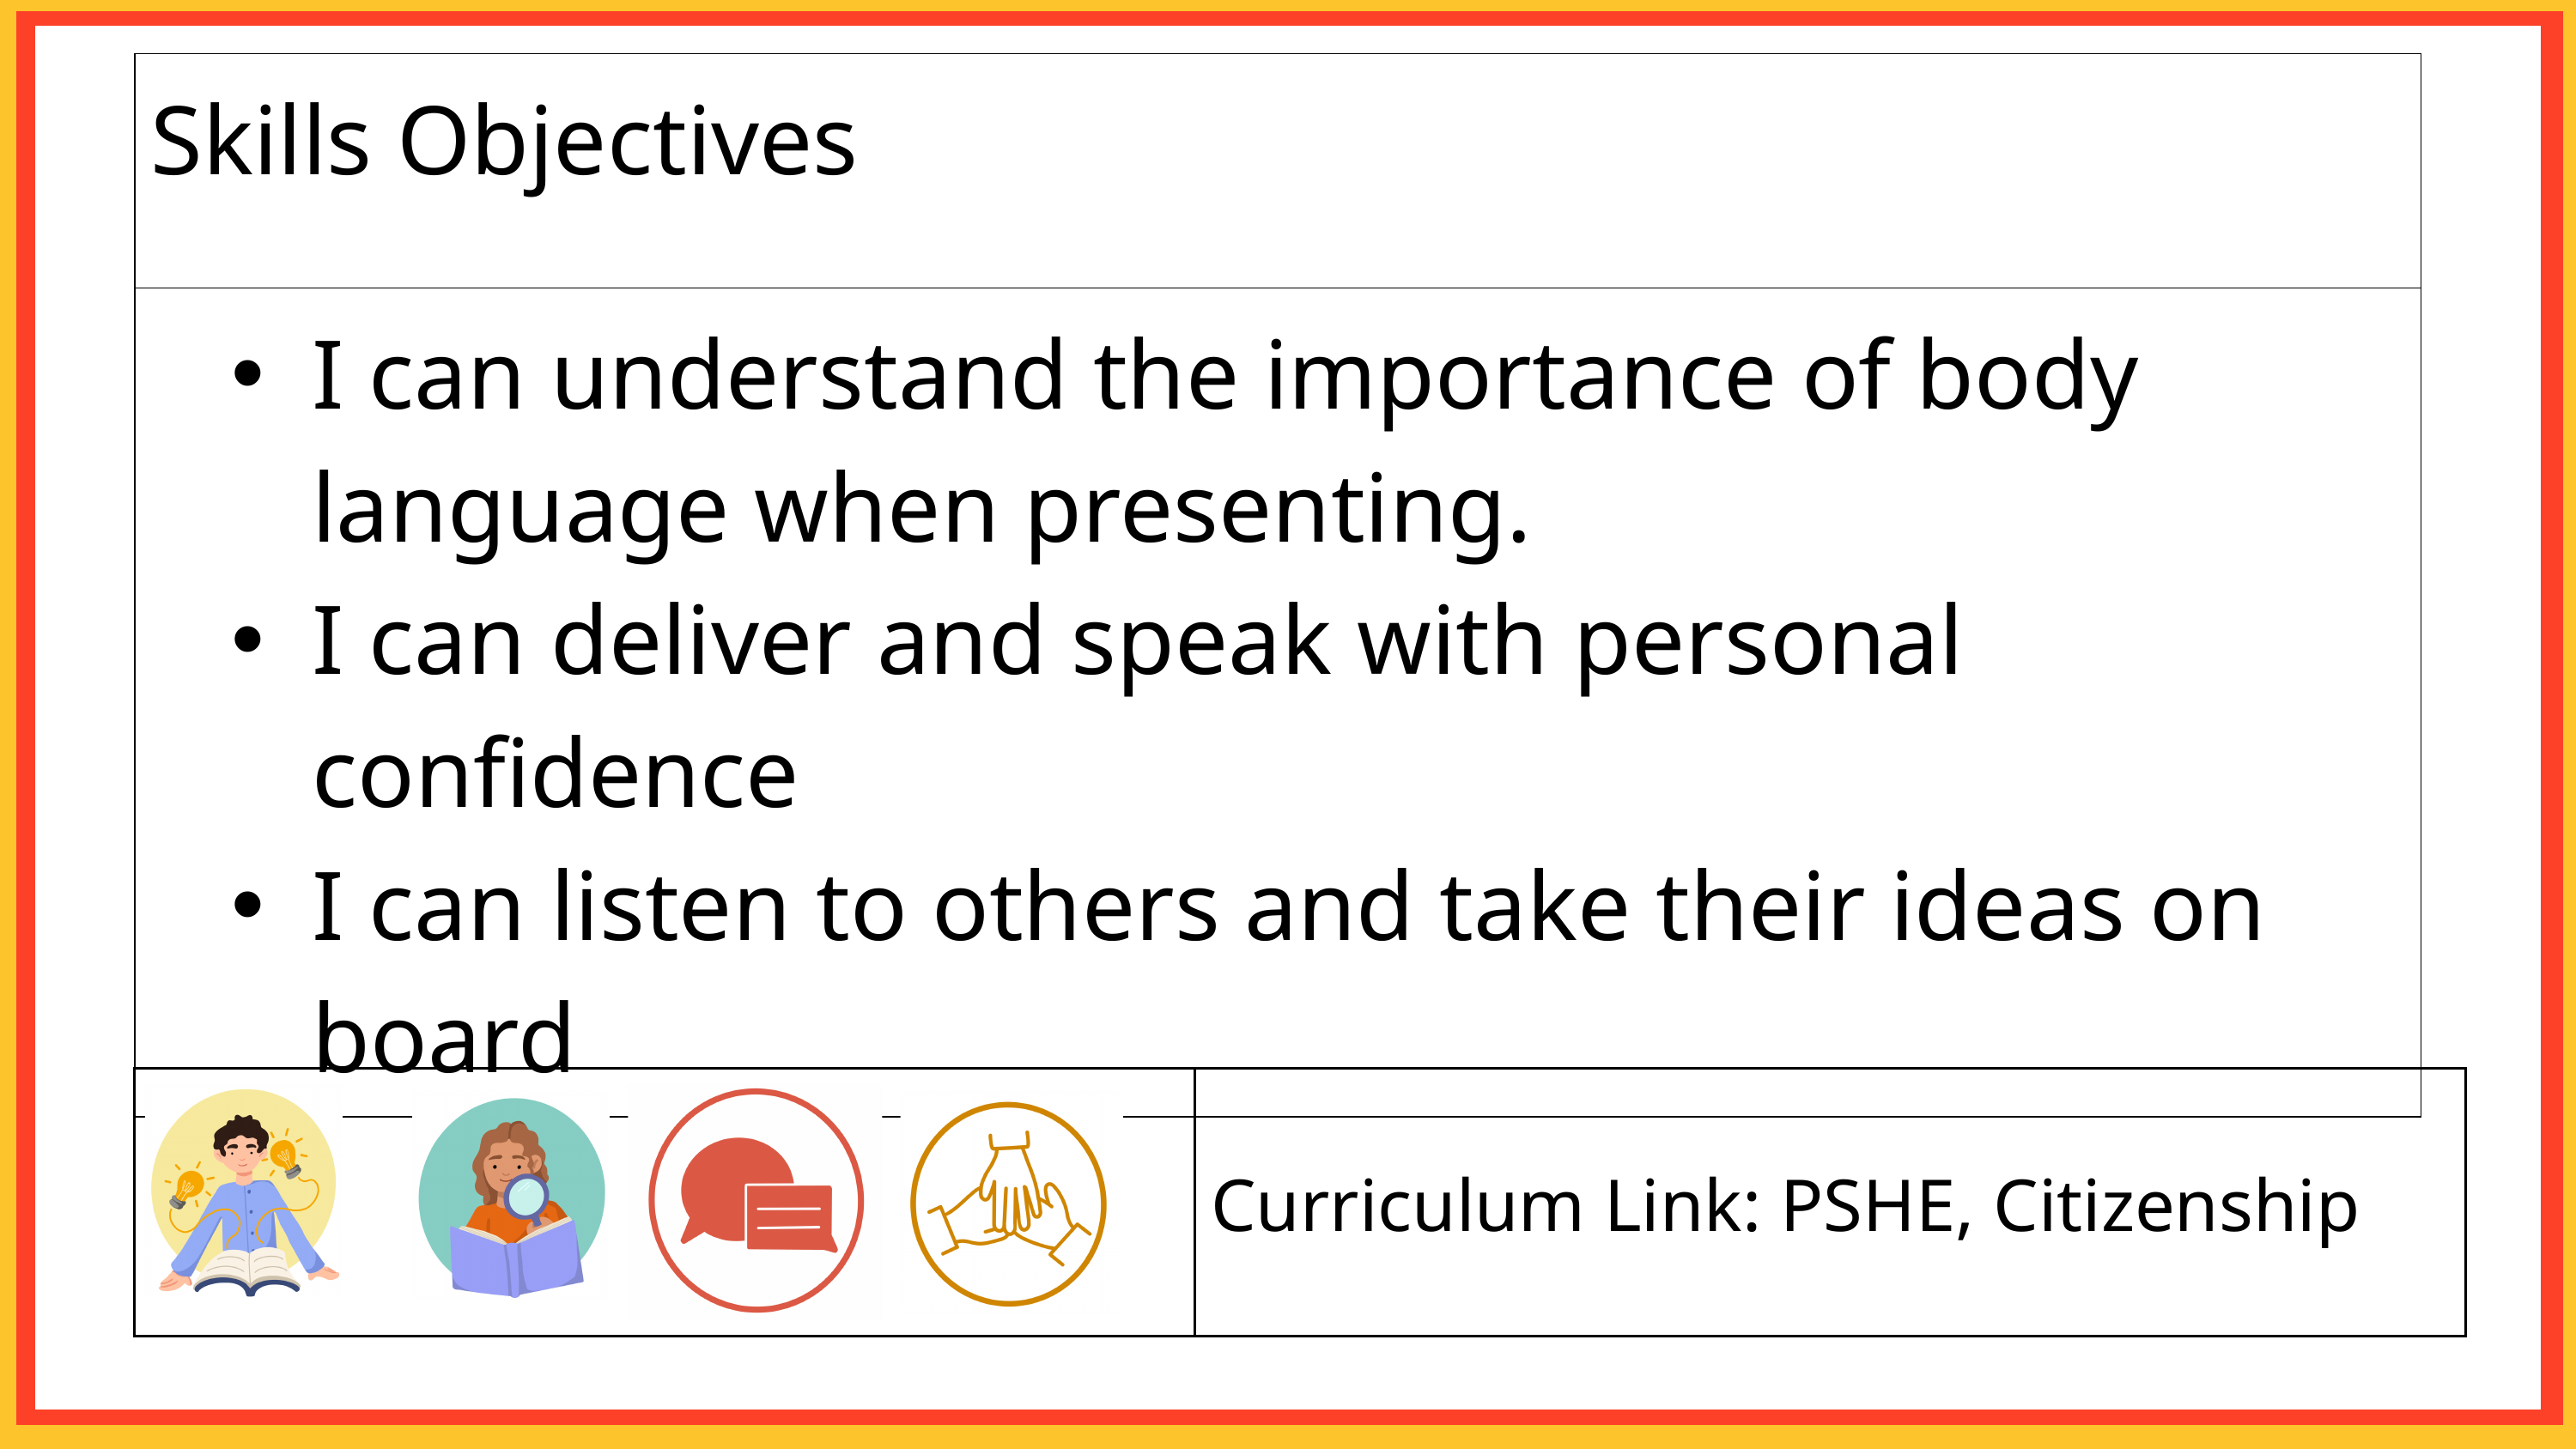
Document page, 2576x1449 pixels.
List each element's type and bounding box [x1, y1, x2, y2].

text_box [15, 10, 2564, 1426]
text_box [144, 1083, 1124, 1321]
text_box [34, 26, 2541, 1410]
